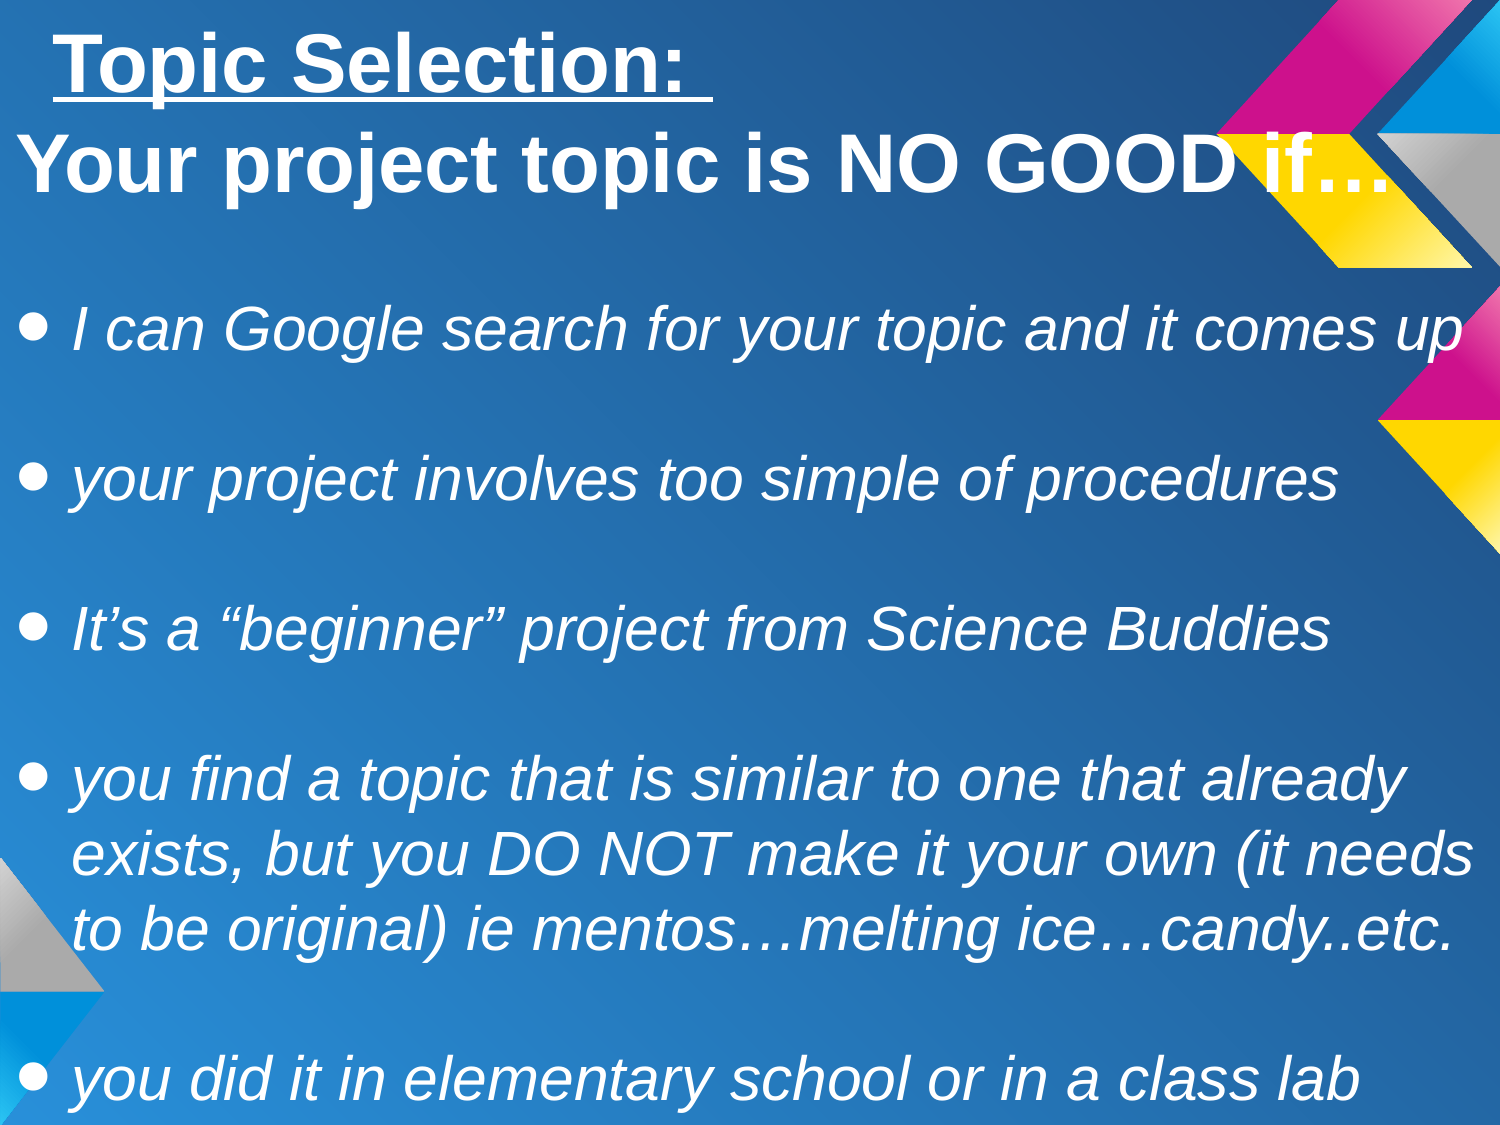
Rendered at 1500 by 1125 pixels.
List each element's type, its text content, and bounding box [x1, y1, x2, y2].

list I can Google search for your topic and it comes up your project involves too simple of procedures It’s a “beginner” project from Science Buddies you find a topic that is similar to one that already exists, but you DO NOT make it your own (it needs to be original) ie mentos…melting ice…candy..etc. you did it in elementary school or in a class lab [0, 273, 1500, 1124]
title Topic Selection: Your project topic is NO GOOD if… [0, 36, 1479, 225]
